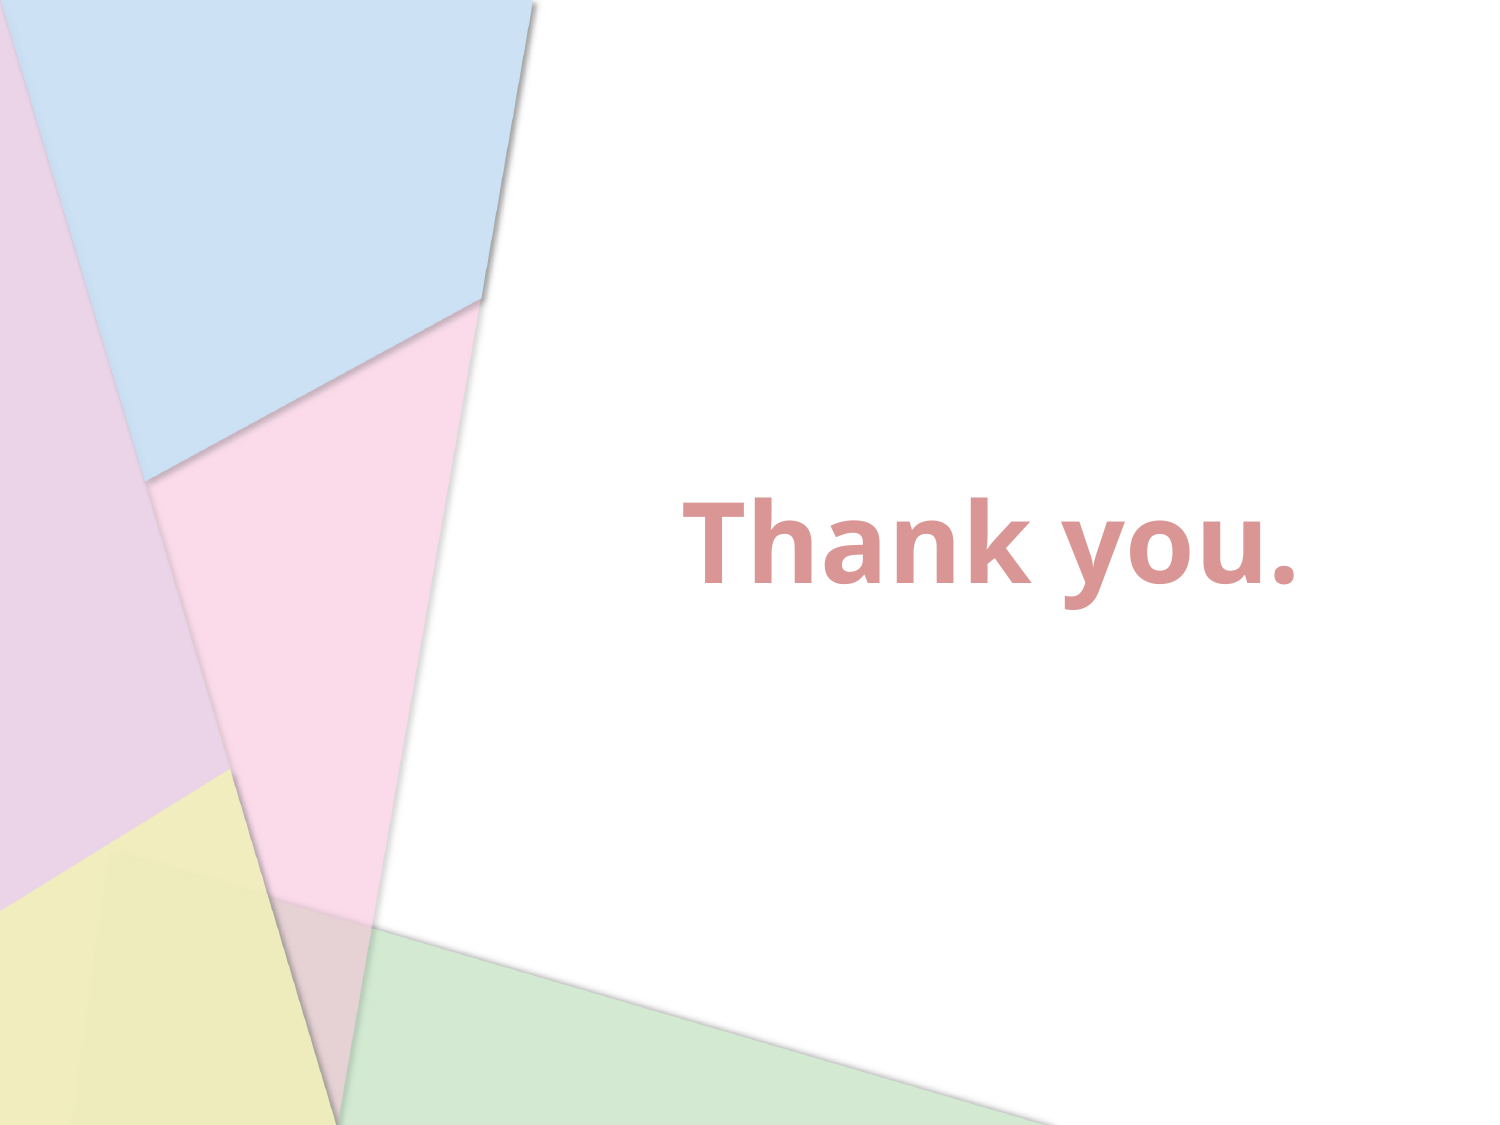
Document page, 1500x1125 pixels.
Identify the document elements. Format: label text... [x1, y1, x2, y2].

text_box Thank you. [442, 456, 1317, 698]
picture [0, 0, 1500, 1125]
